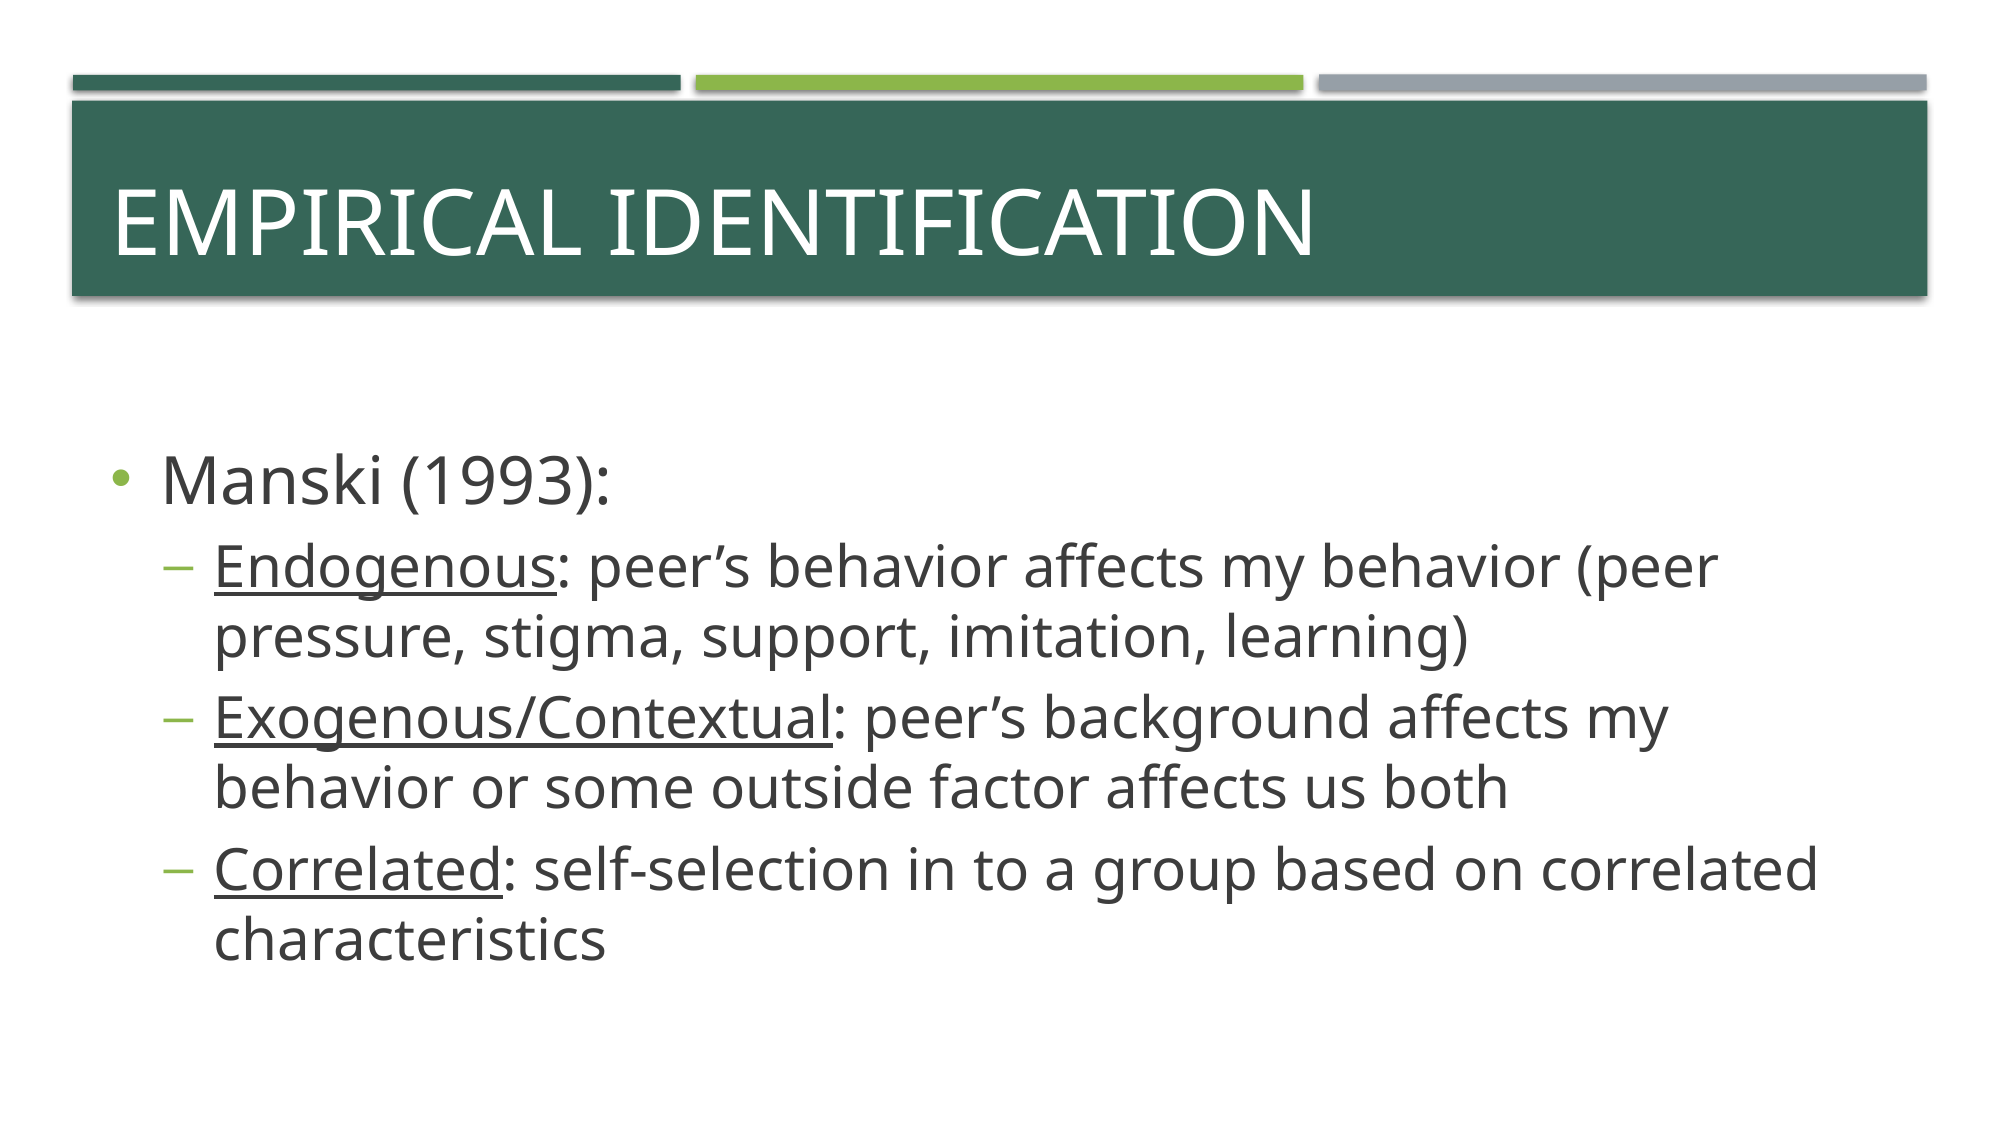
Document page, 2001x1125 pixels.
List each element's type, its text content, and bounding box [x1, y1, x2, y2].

list Manski (1993): Endogenous: peer’s behavior affects my behavior (peer pressure, stigma, support, imitation, learning) Exogenous/Contextual: peer’s background affects my behavior or some outside factor affects us both Correlated: self-selection in to a group based on correlated characteristics [95, 302, 1905, 1108]
title Empirical identification [95, 115, 1905, 282]
